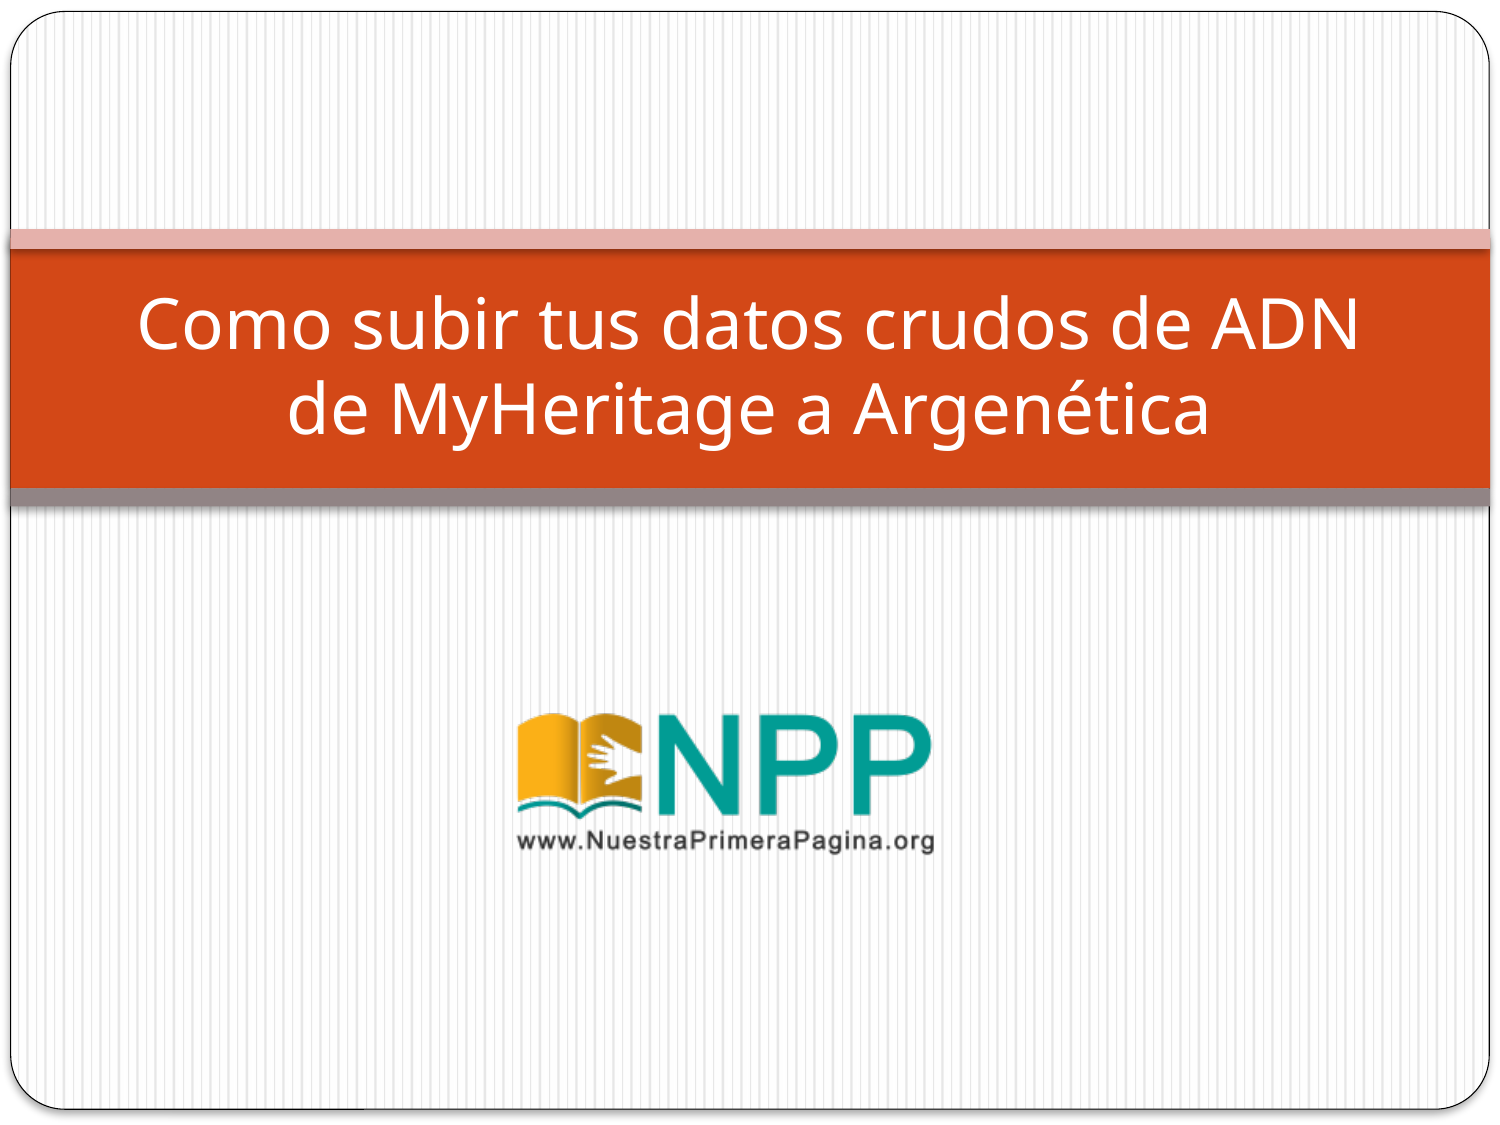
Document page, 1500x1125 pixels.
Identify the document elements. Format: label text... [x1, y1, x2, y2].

title Como subir tus datos crudos de ADN de MyHeritage a Argenética [75, 247, 1425, 489]
picture [501, 692, 948, 863]
